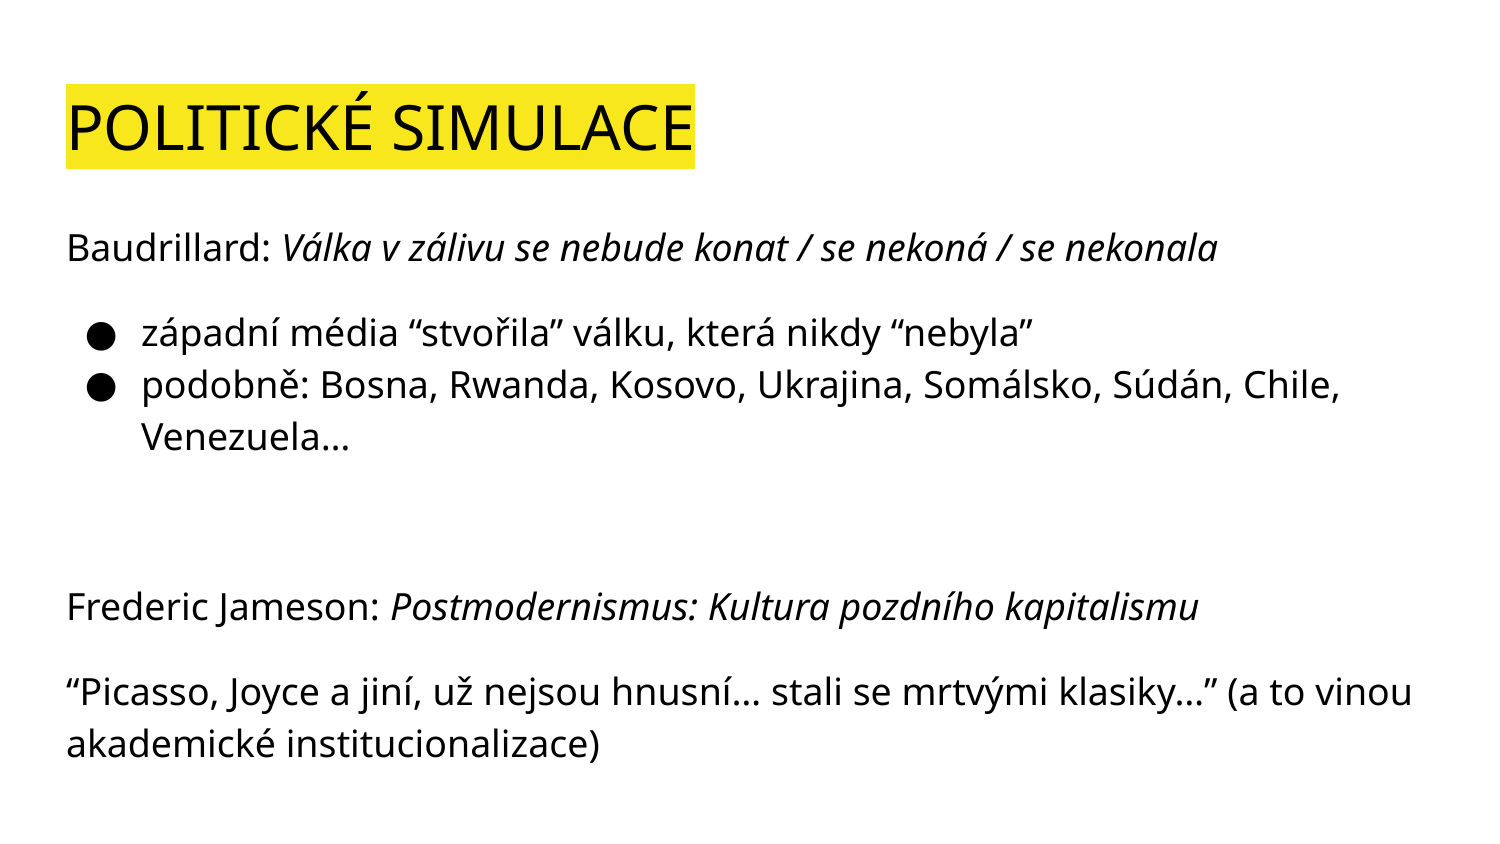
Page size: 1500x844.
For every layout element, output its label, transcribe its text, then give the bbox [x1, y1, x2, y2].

title POLITICKÉ SIMULACE [51, 72, 1449, 167]
list Baudrillard: Válka v zálivu se nebude konat / se nekoná / se nekonala západní média “stvořila” válku, která nikdy “nebyla” podobně: Bosna, Rwanda, Kosovo, Ukrajina, Somálsko, Súdán, Chile, Venezuela… Frederic Jameson: Postmodernismus: Kultura pozdního kapitalismu “Picasso, Joyce a jiní, už nejsou hnusní… stali se mrtvými klasiky…” (a to vinou akademické institucionalizace) [51, 202, 1449, 750]
